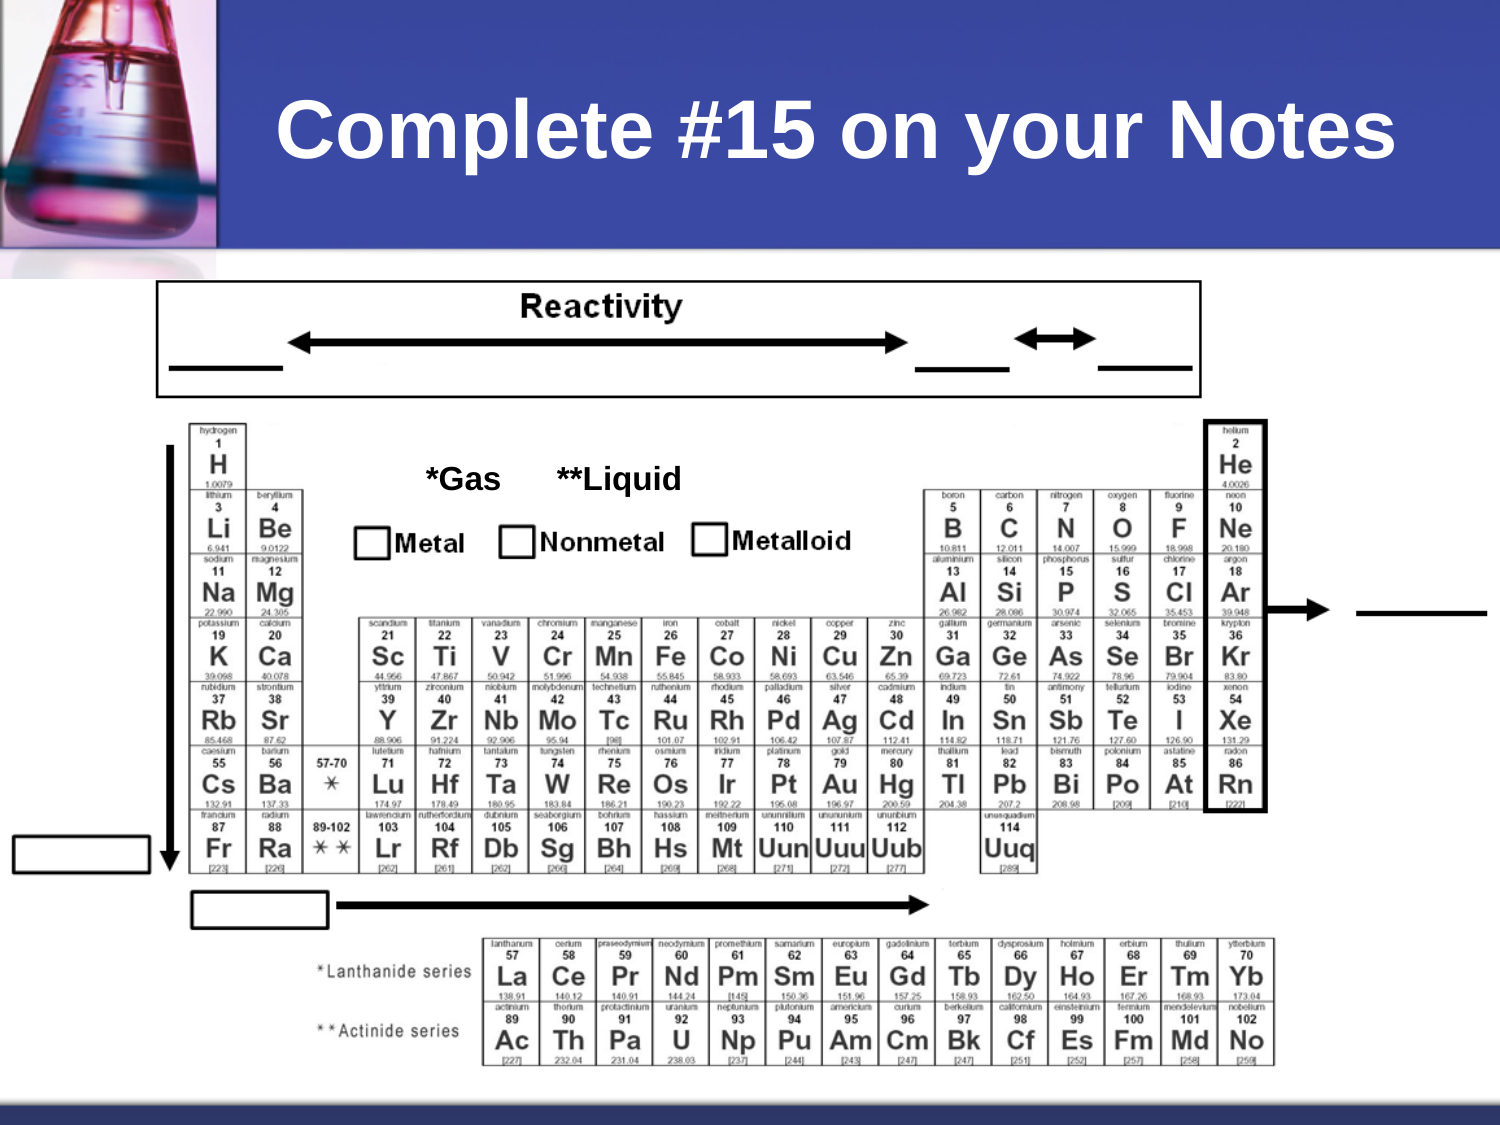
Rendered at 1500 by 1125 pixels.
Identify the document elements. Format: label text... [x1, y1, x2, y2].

title Complete #15 on your Notes [225, 24, 1450, 225]
picture [0, 0, 1500, 1125]
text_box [0, 279, 1499, 1079]
